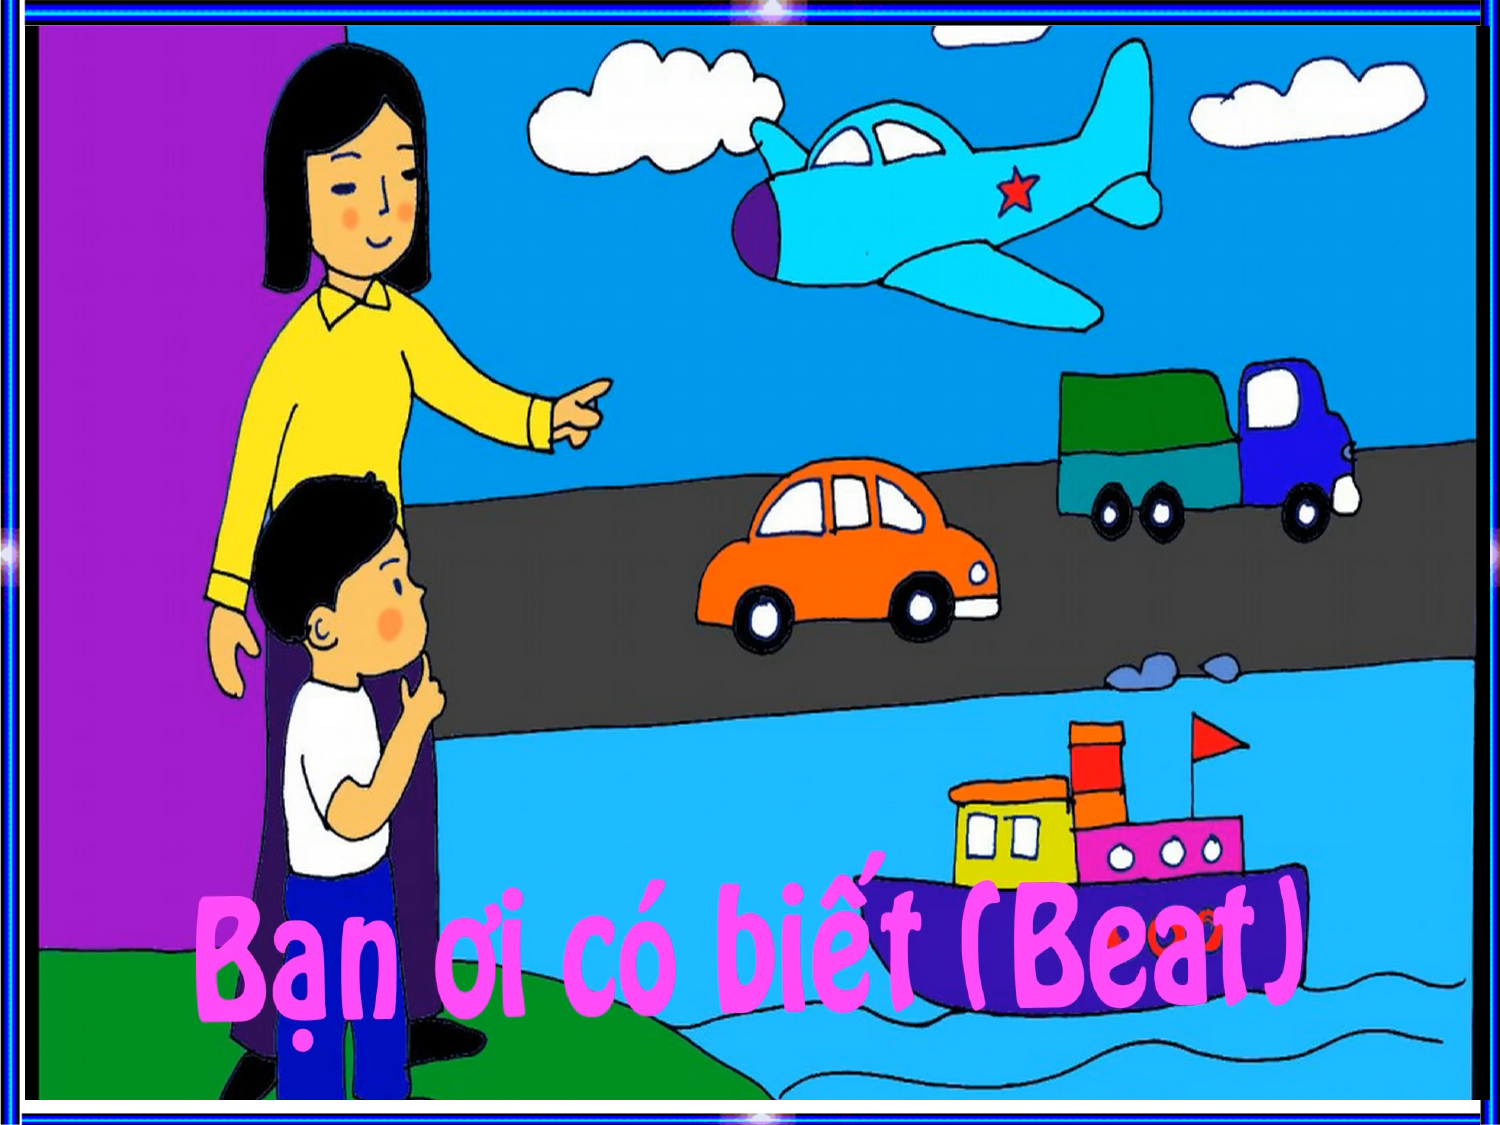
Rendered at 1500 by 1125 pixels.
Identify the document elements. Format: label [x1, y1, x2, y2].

picture [23, 0, 1489, 25]
picture [0, 0, 23, 1124]
list [23, 25, 1491, 1101]
picture [20, 1101, 1489, 1125]
picture [1491, 0, 1500, 1124]
